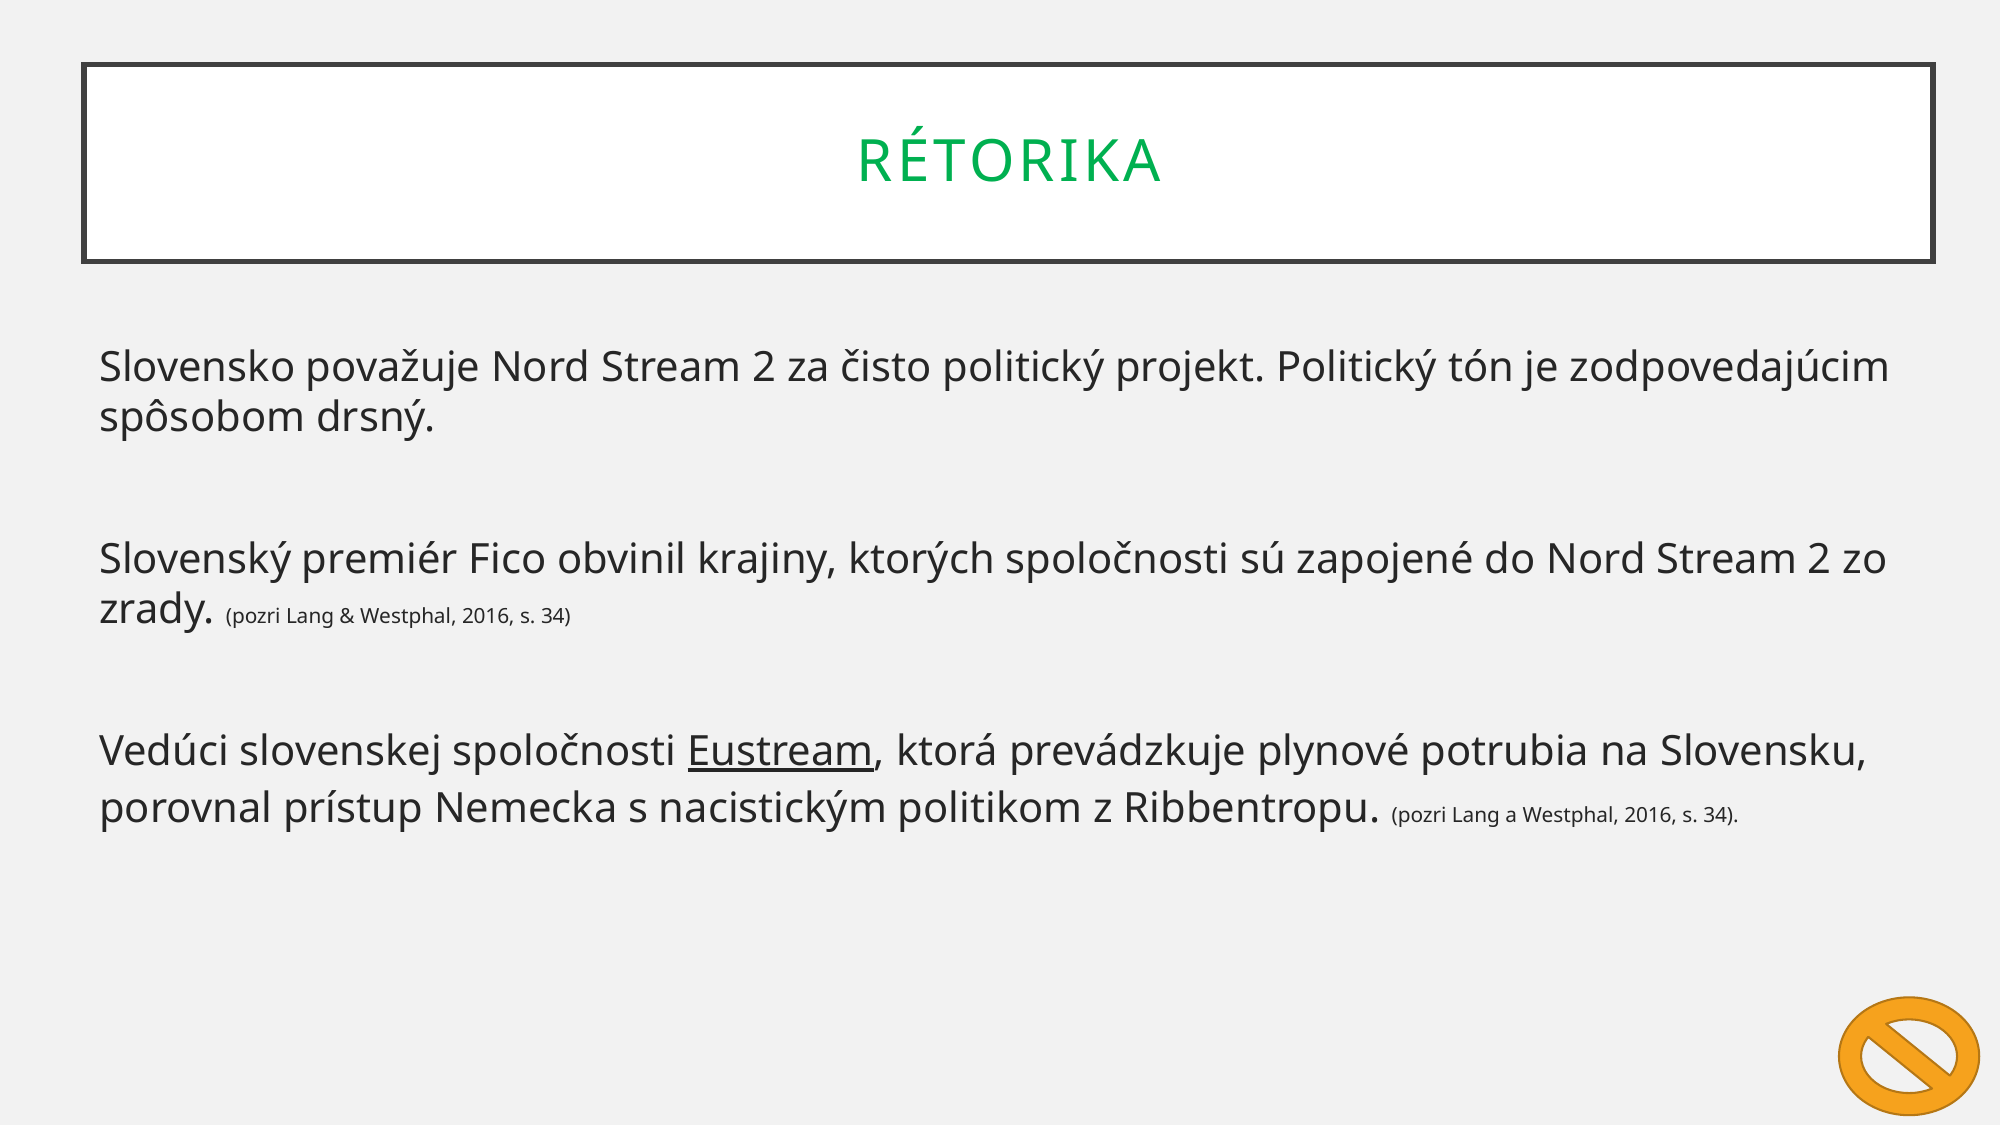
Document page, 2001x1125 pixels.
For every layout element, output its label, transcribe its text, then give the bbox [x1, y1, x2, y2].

text_box [1837, 996, 1981, 1117]
list Slovensko považuje Nord Stream 2 za čisto politický projekt. Politický tón je zodpovedajúcim spôsobom drsný. Slovenský premiér Fico obvinil krajiny, ktorých spoločnosti sú zapojené do Nord Stream 2 zo zrady. (pozri Lang & Westphal, 2016, s. 34) Vedúci slovenskej spoločnosti Eustream, ktorá prevádzkuje plynové potrubia na Slovensku, porovnal prístup Nemecka s nacistickým politikom z Ribbentropu. (pozri Lang a Westphal, 2016, s. 34). [84, 261, 1934, 1000]
text_box Rétorika [84, 64, 1934, 261]
